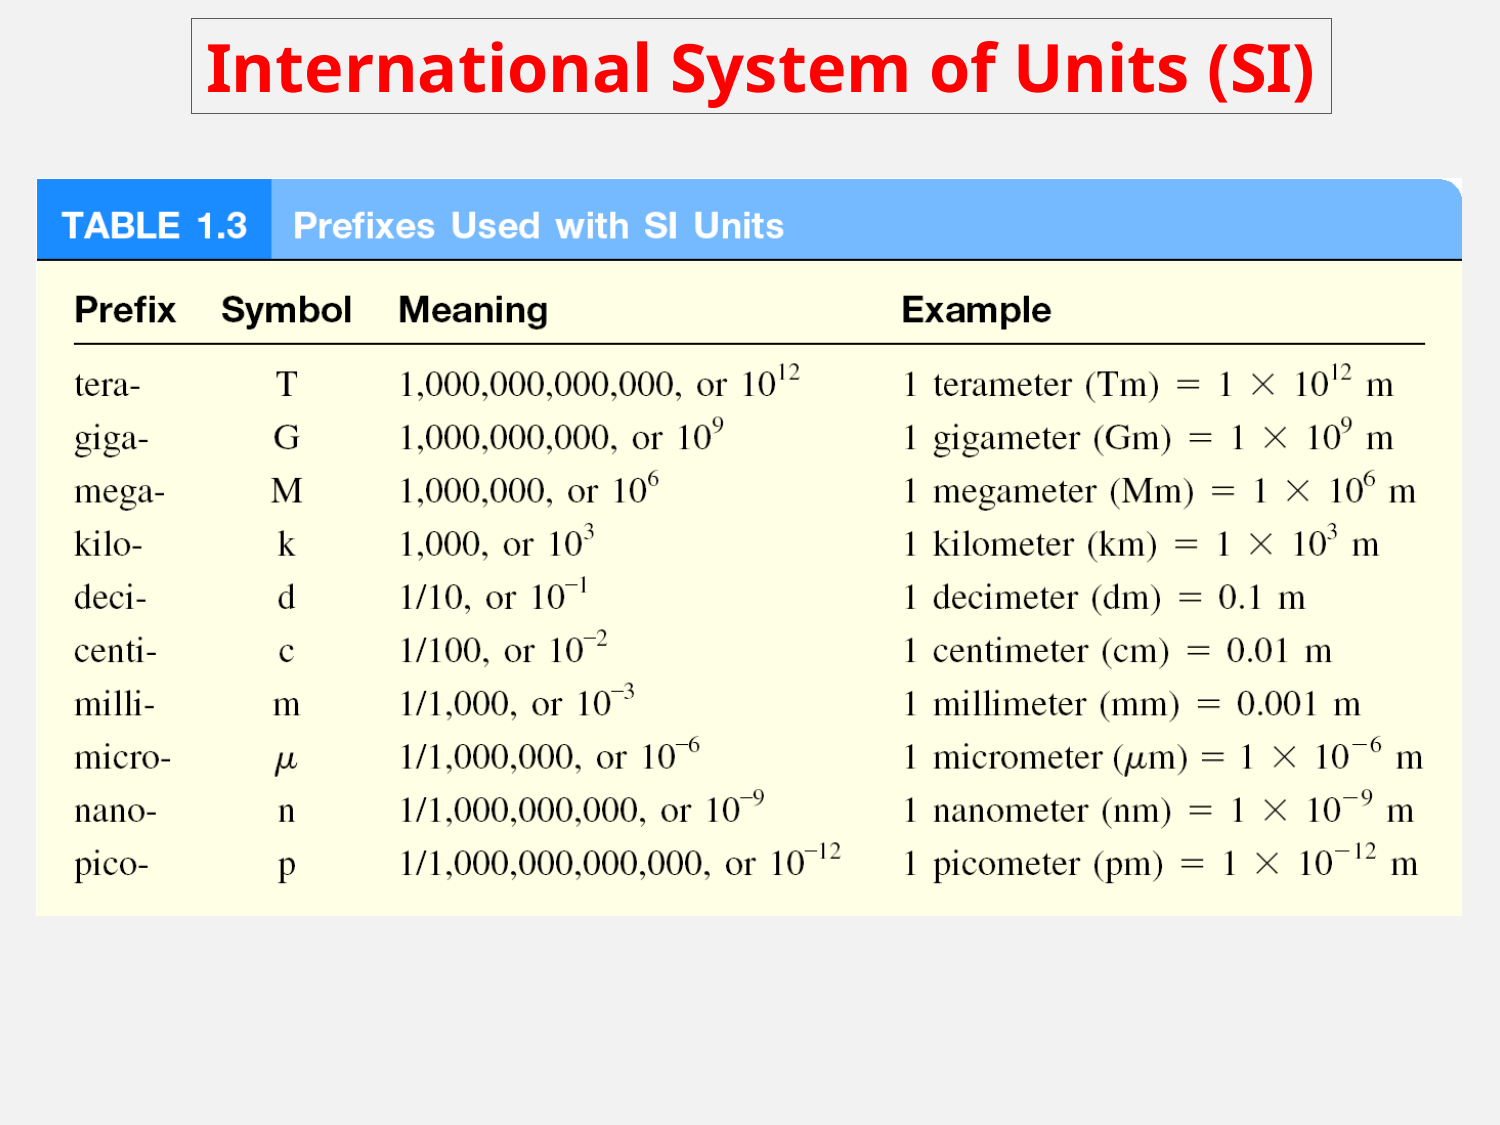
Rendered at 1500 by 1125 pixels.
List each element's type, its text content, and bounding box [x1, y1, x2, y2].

text_box International System of Units (SI) [191, 18, 1332, 114]
picture [36, 178, 1462, 917]
